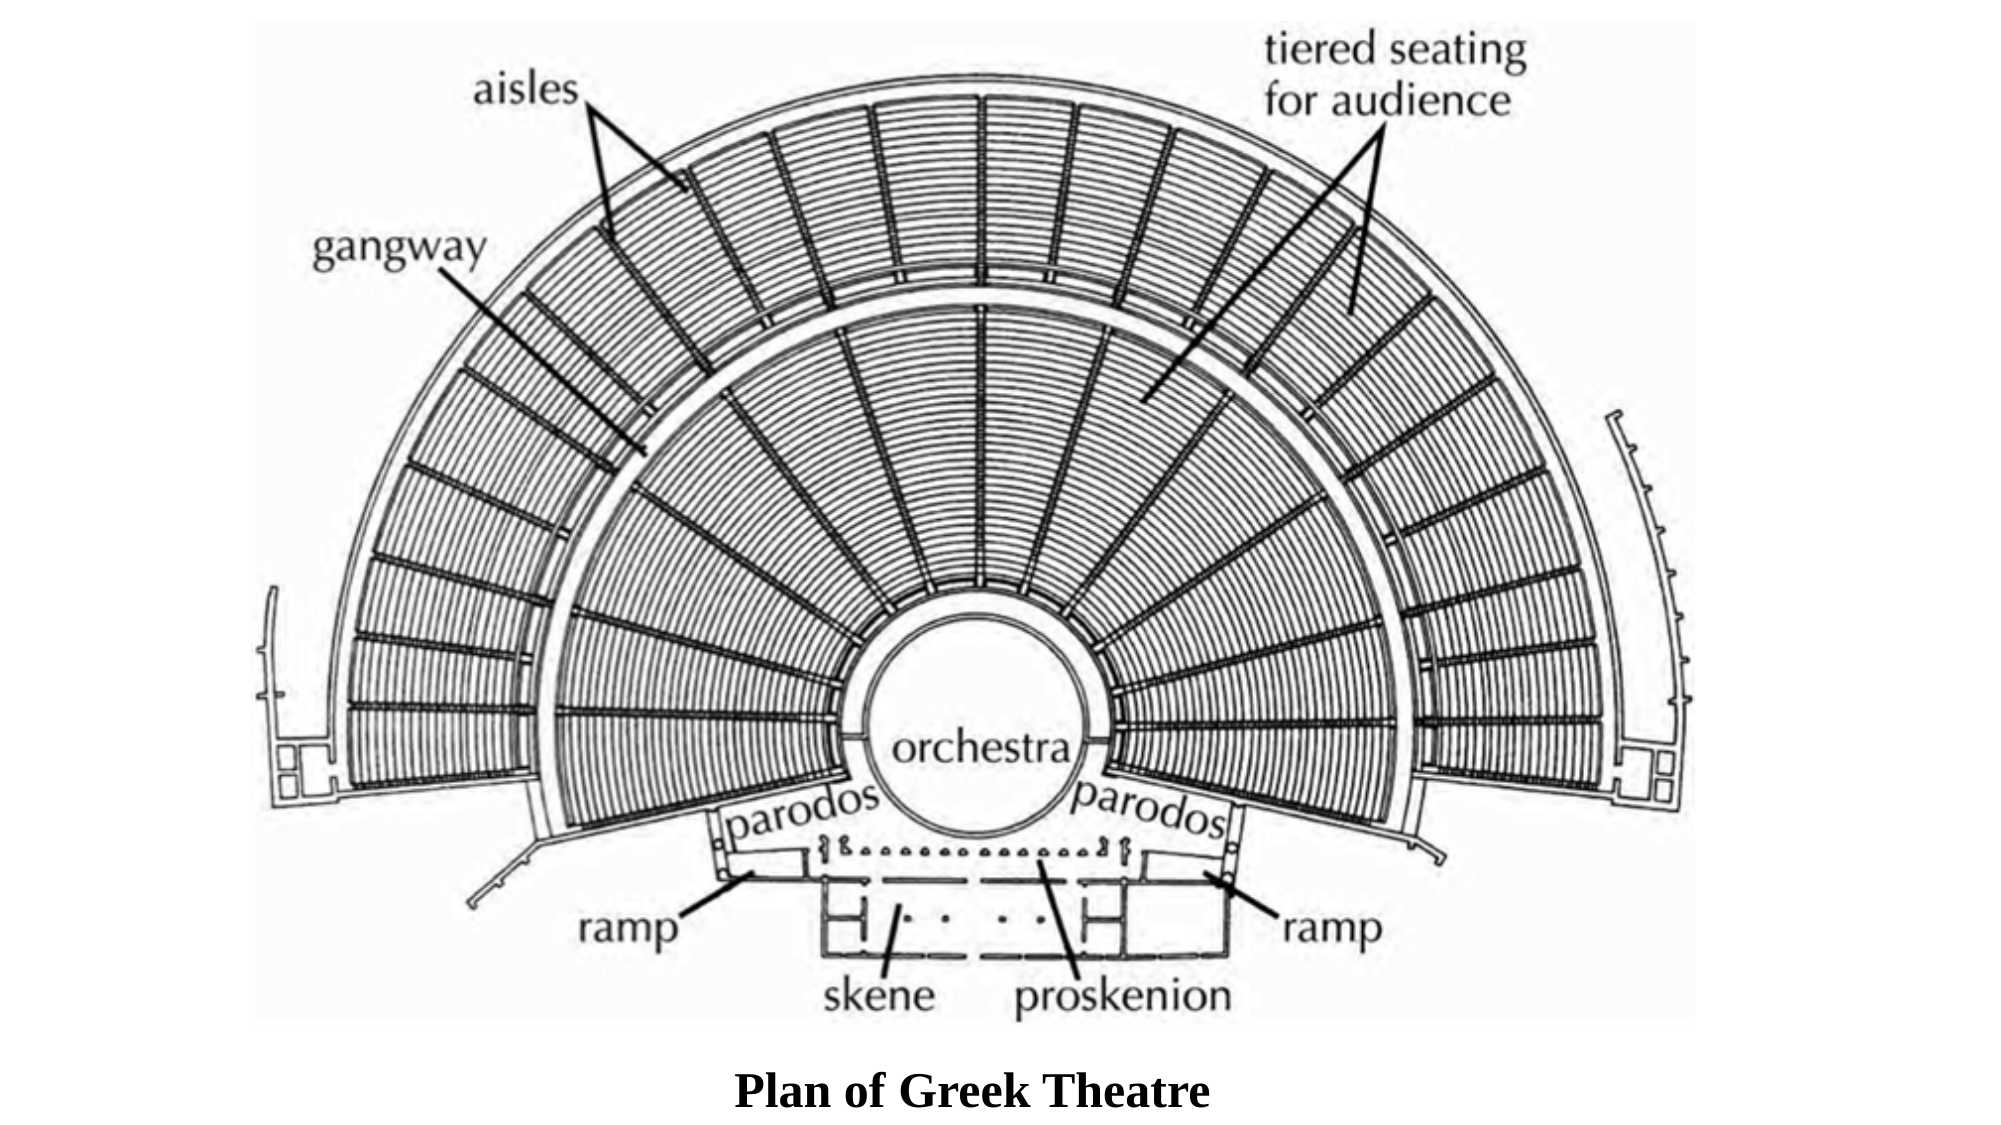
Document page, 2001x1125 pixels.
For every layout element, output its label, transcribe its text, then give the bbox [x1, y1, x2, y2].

picture [250, 21, 1695, 1025]
text_box Plan of Greek Theatre [719, 1041, 1226, 1125]
